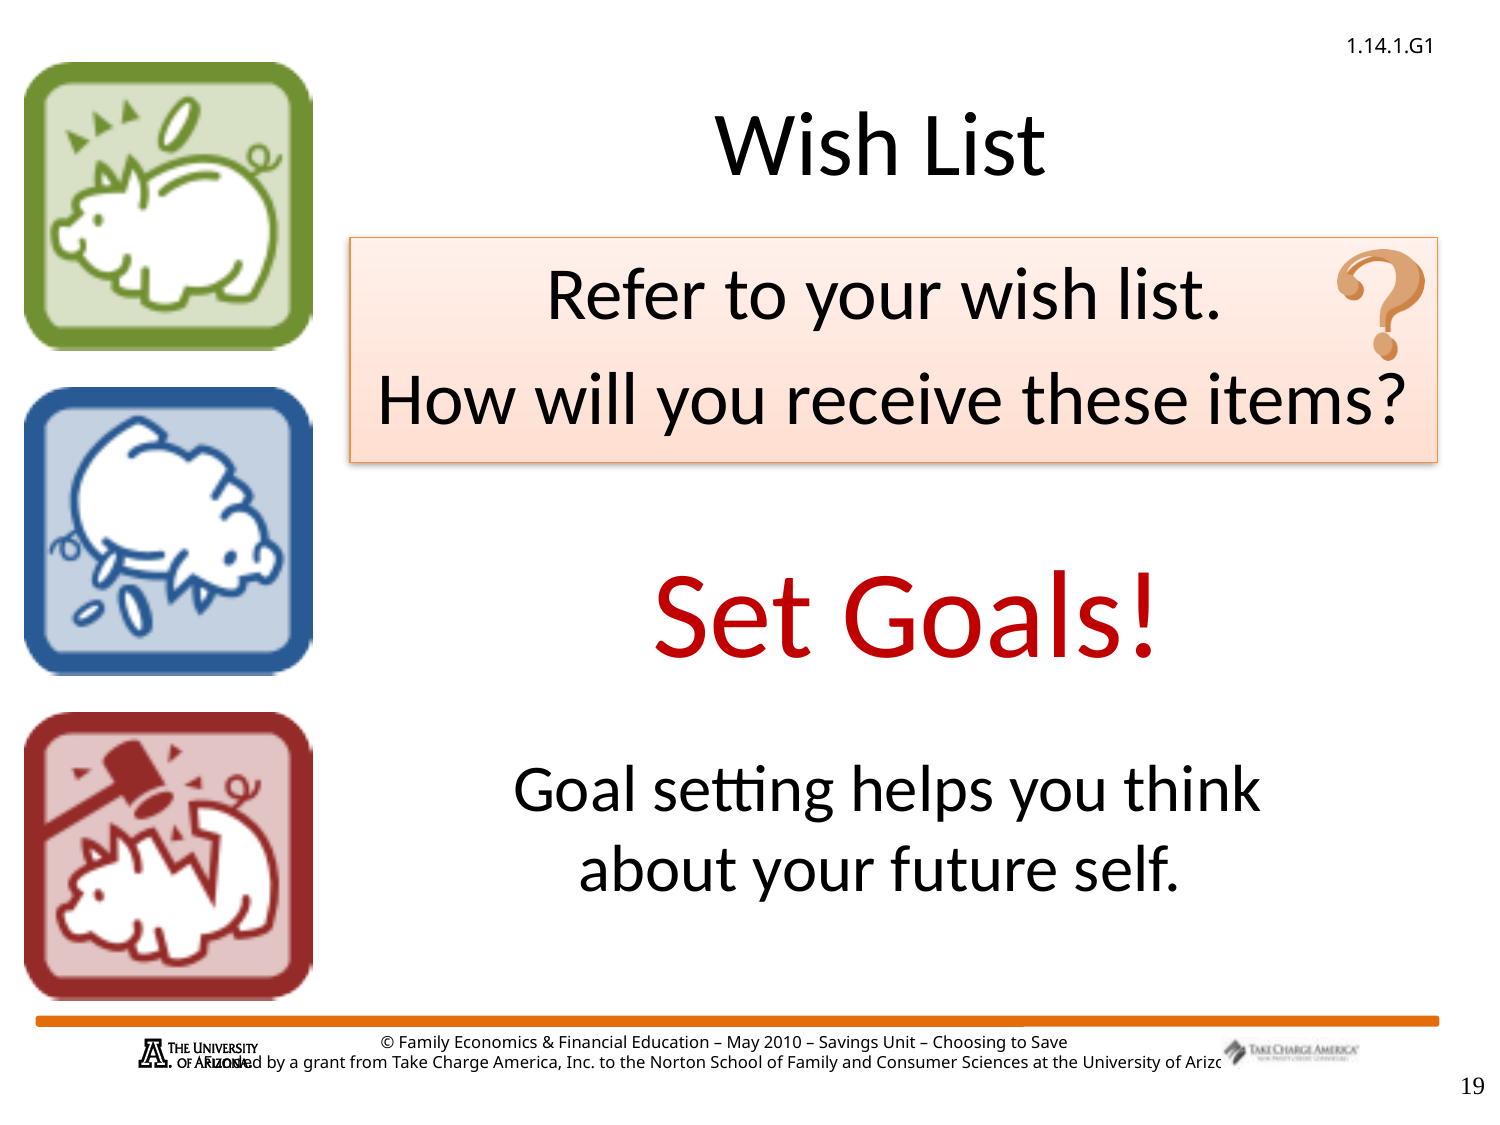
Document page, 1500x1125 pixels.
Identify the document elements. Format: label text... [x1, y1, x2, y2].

picture [1337, 249, 1426, 361]
text_box Set Goals! [637, 524, 1250, 690]
text_box Goal setting helps you think about your future self. [412, 737, 1363, 913]
text_box Refer to your wish list. How will you receive these items? [349, 237, 1438, 463]
title Wish List [337, 44, 1426, 233]
